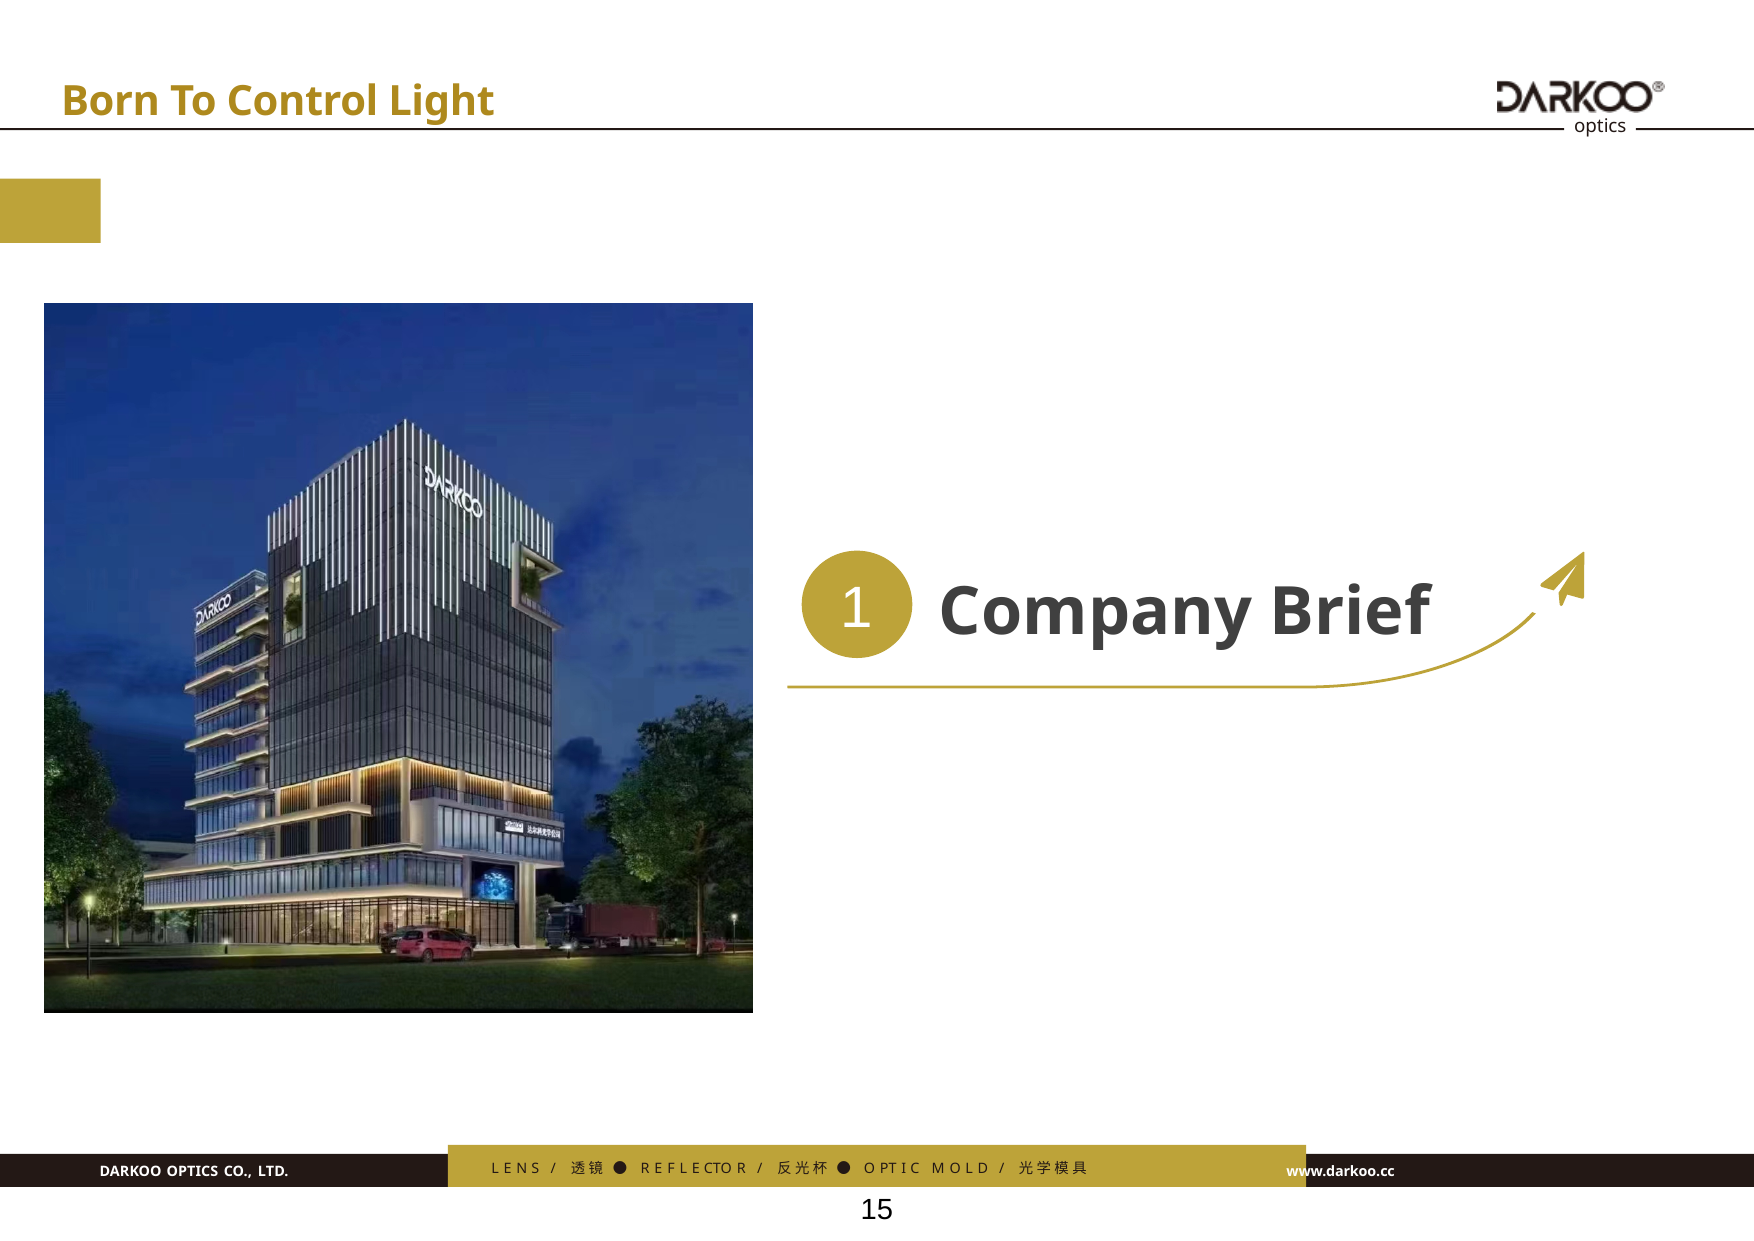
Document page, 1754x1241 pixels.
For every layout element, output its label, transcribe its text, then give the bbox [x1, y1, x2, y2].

text_box Born To Control Light [46, 66, 924, 132]
picture [44, 303, 753, 1013]
picture [1497, 80, 1665, 113]
text_box 15 [735, 1189, 1019, 1227]
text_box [787, 551, 1536, 689]
text_box [1540, 551, 1585, 607]
